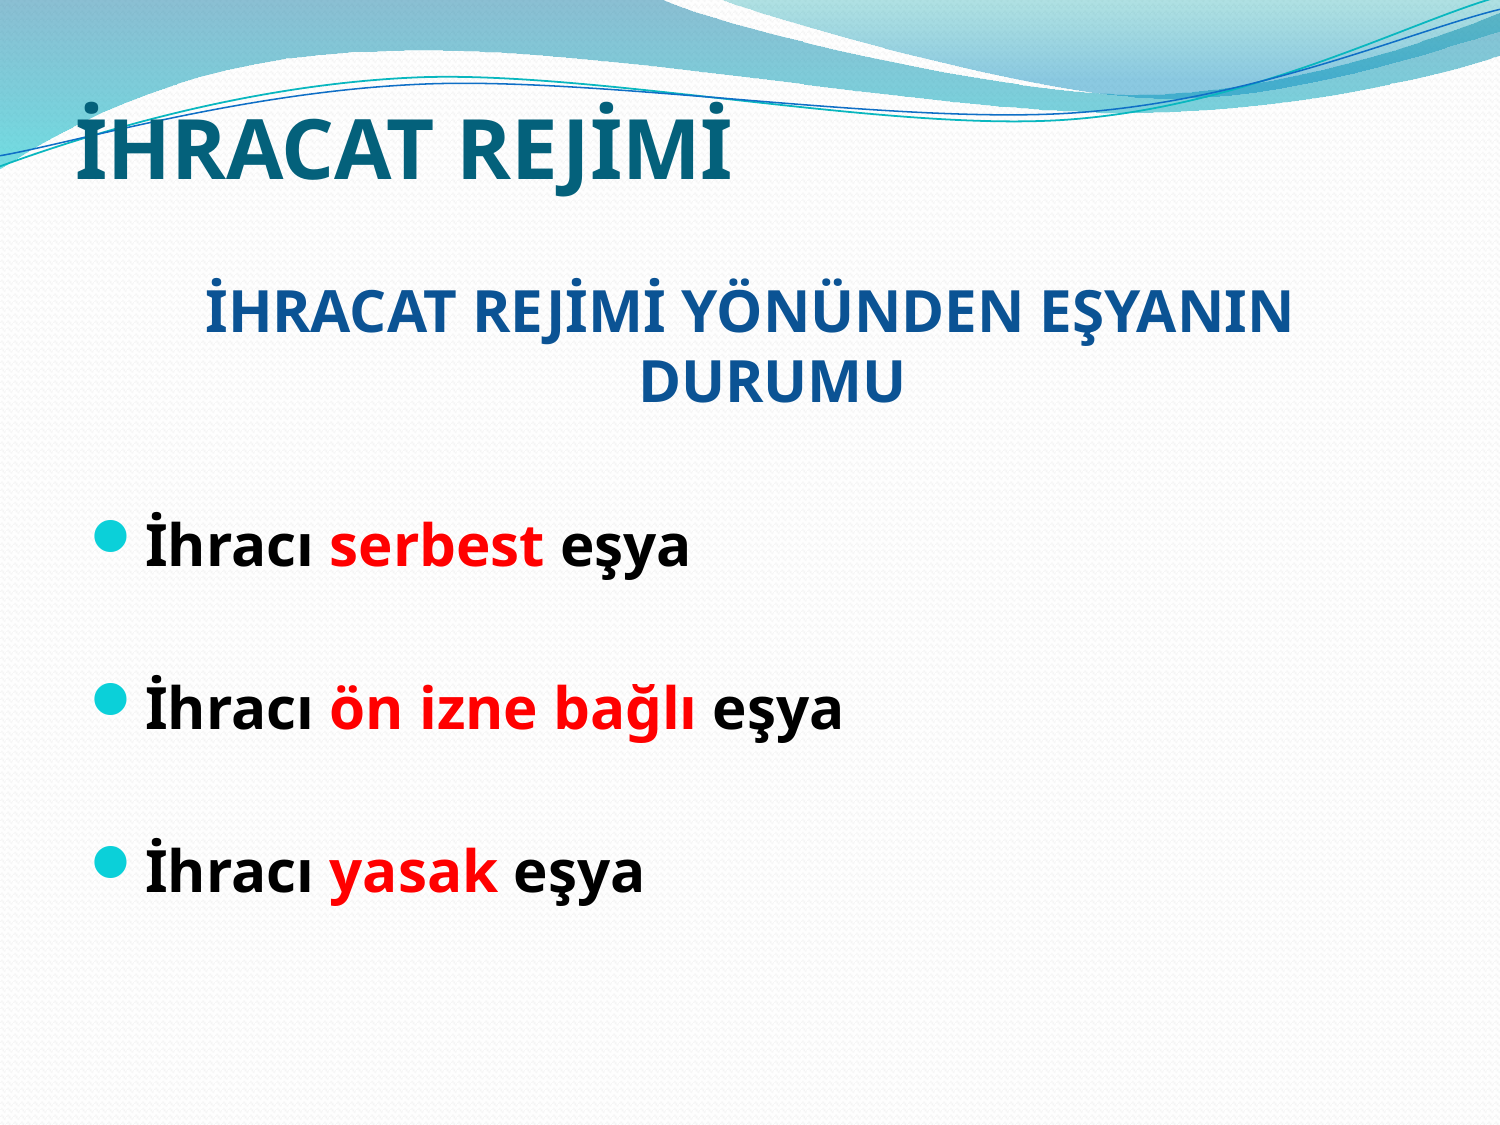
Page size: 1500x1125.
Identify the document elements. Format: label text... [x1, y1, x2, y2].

title İHRACAT REJİMİ [75, 78, 1425, 197]
list İHRACAT REJİMİ YÖNÜNDEN EŞYANIN DURUMU İhracı serbest eşya İhracı ön izne bağlı eşya İhracı yasak eşya [75, 267, 1425, 1038]
